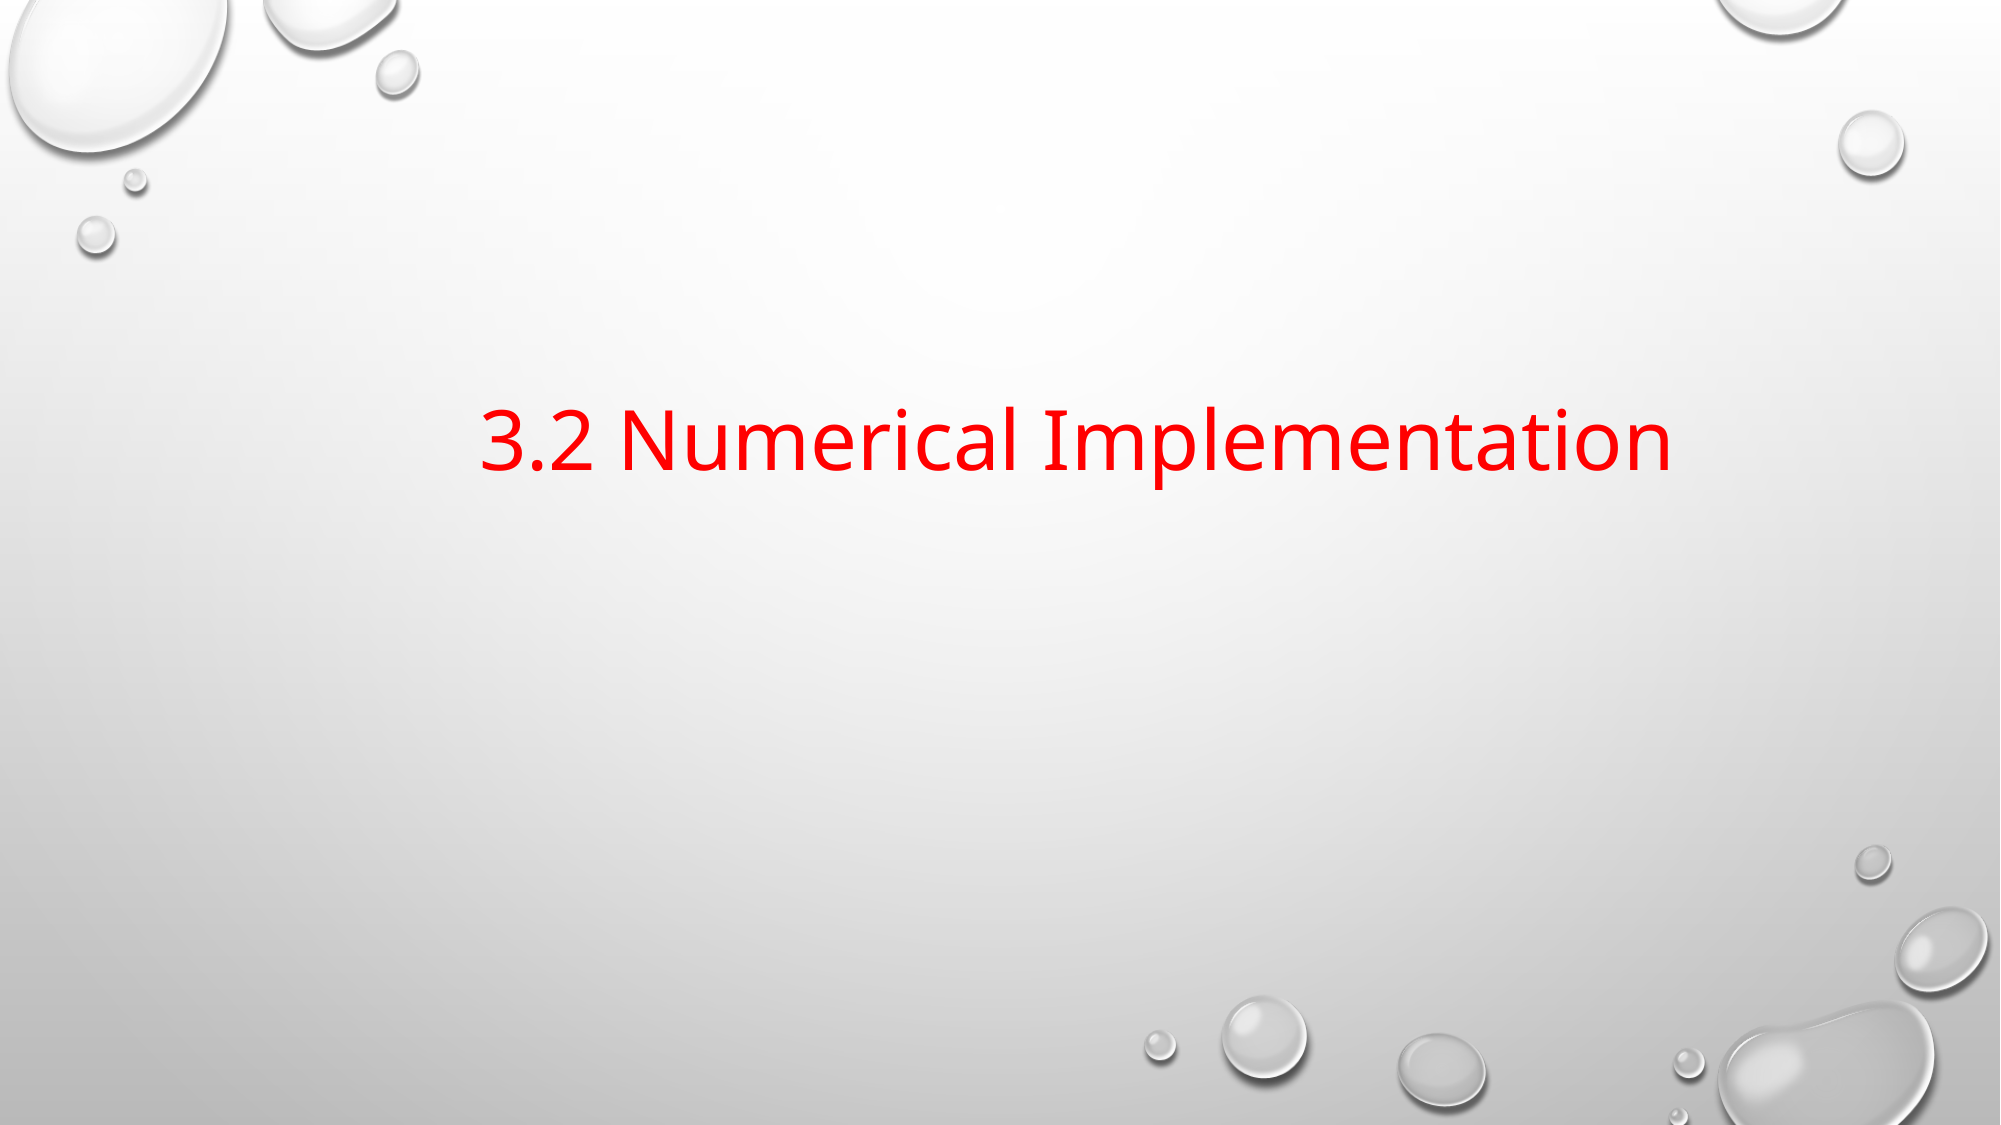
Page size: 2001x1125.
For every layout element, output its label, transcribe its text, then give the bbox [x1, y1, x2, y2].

text_box 3.2 Numerical Implementation [464, 380, 1691, 495]
picture [0, 0, 2000, 1125]
